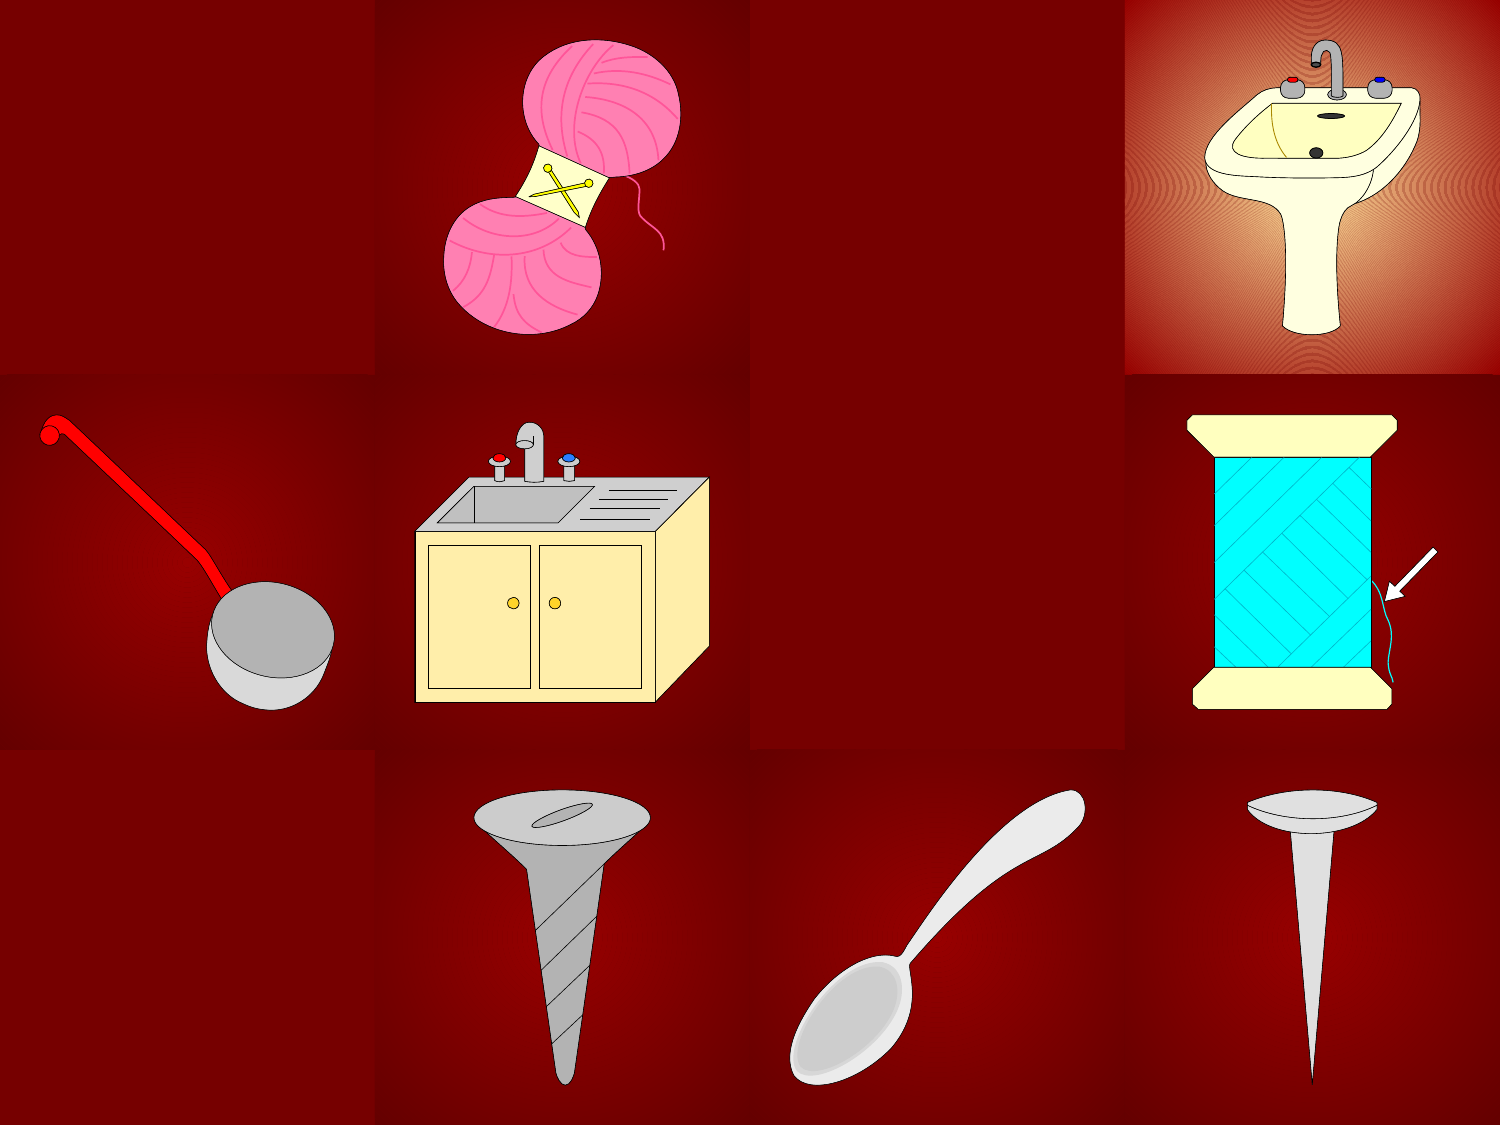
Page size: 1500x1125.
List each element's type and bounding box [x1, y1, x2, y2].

picture [442, 39, 682, 336]
picture [414, 421, 711, 704]
picture [789, 789, 1086, 1086]
picture [473, 789, 652, 1086]
picture [1246, 789, 1379, 1086]
picture [1204, 39, 1421, 336]
picture [1186, 414, 1439, 711]
text_box [373, 373, 752, 752]
picture [39, 414, 336, 711]
text_box [0, 0, 1500, 1125]
